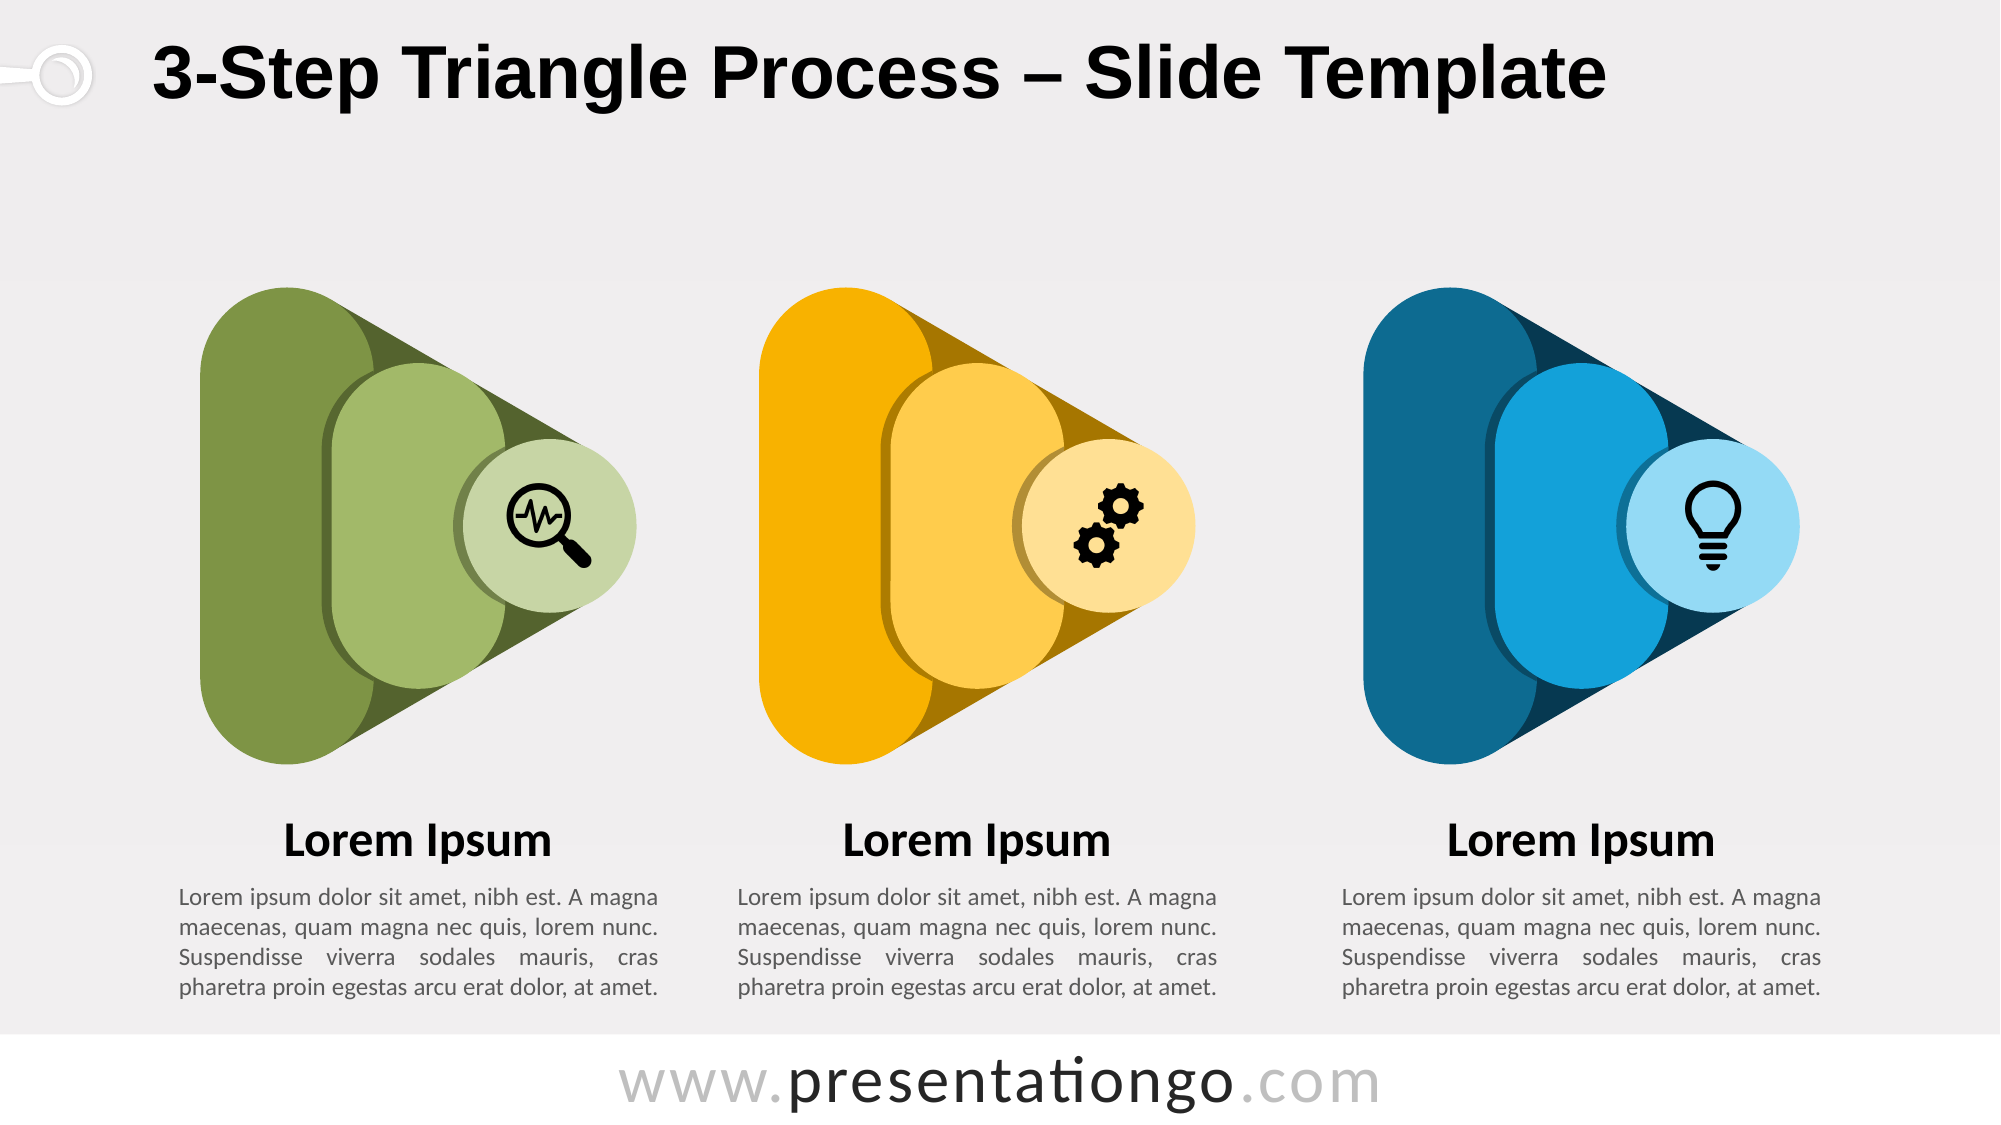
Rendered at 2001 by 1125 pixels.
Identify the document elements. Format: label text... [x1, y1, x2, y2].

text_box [759, 287, 1196, 765]
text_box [1340, 797, 1823, 1010]
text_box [736, 797, 1219, 1010]
picture [498, 474, 601, 578]
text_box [200, 287, 637, 765]
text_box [1363, 287, 1800, 765]
title 3-Step Triangle Process – Slide Template [137, 26, 1863, 148]
picture [1057, 474, 1160, 578]
picture [1661, 474, 1765, 578]
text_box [177, 797, 660, 1010]
